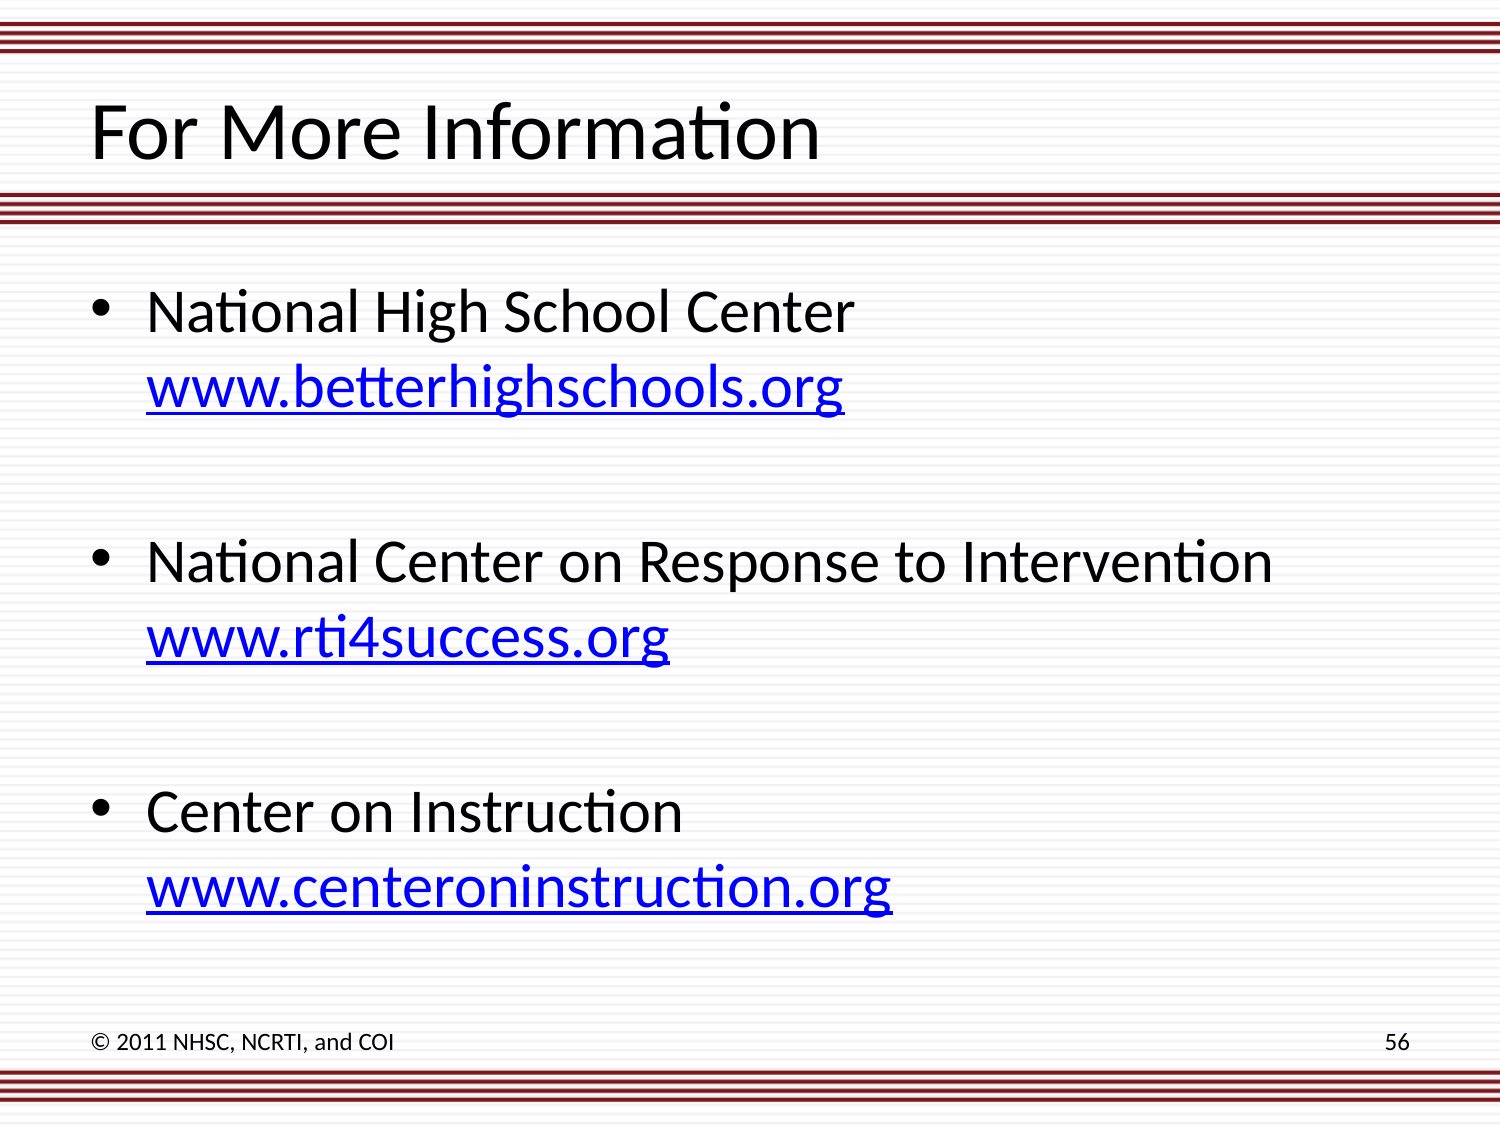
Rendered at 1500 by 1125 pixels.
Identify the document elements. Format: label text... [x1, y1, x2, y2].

picture [0, 0, 1500, 1125]
list National High School Center www.betterhighschools.org National Center on Response to Intervention www.rti4success.org Center on Instruction www.centeroninstruction.org [74, 262, 1426, 1006]
title For More Information [74, 44, 1426, 209]
footer © 2011 NHSC, NCRTI, and COI [75, 1010, 550, 1071]
slide_number 56 [1074, 1010, 1425, 1071]
